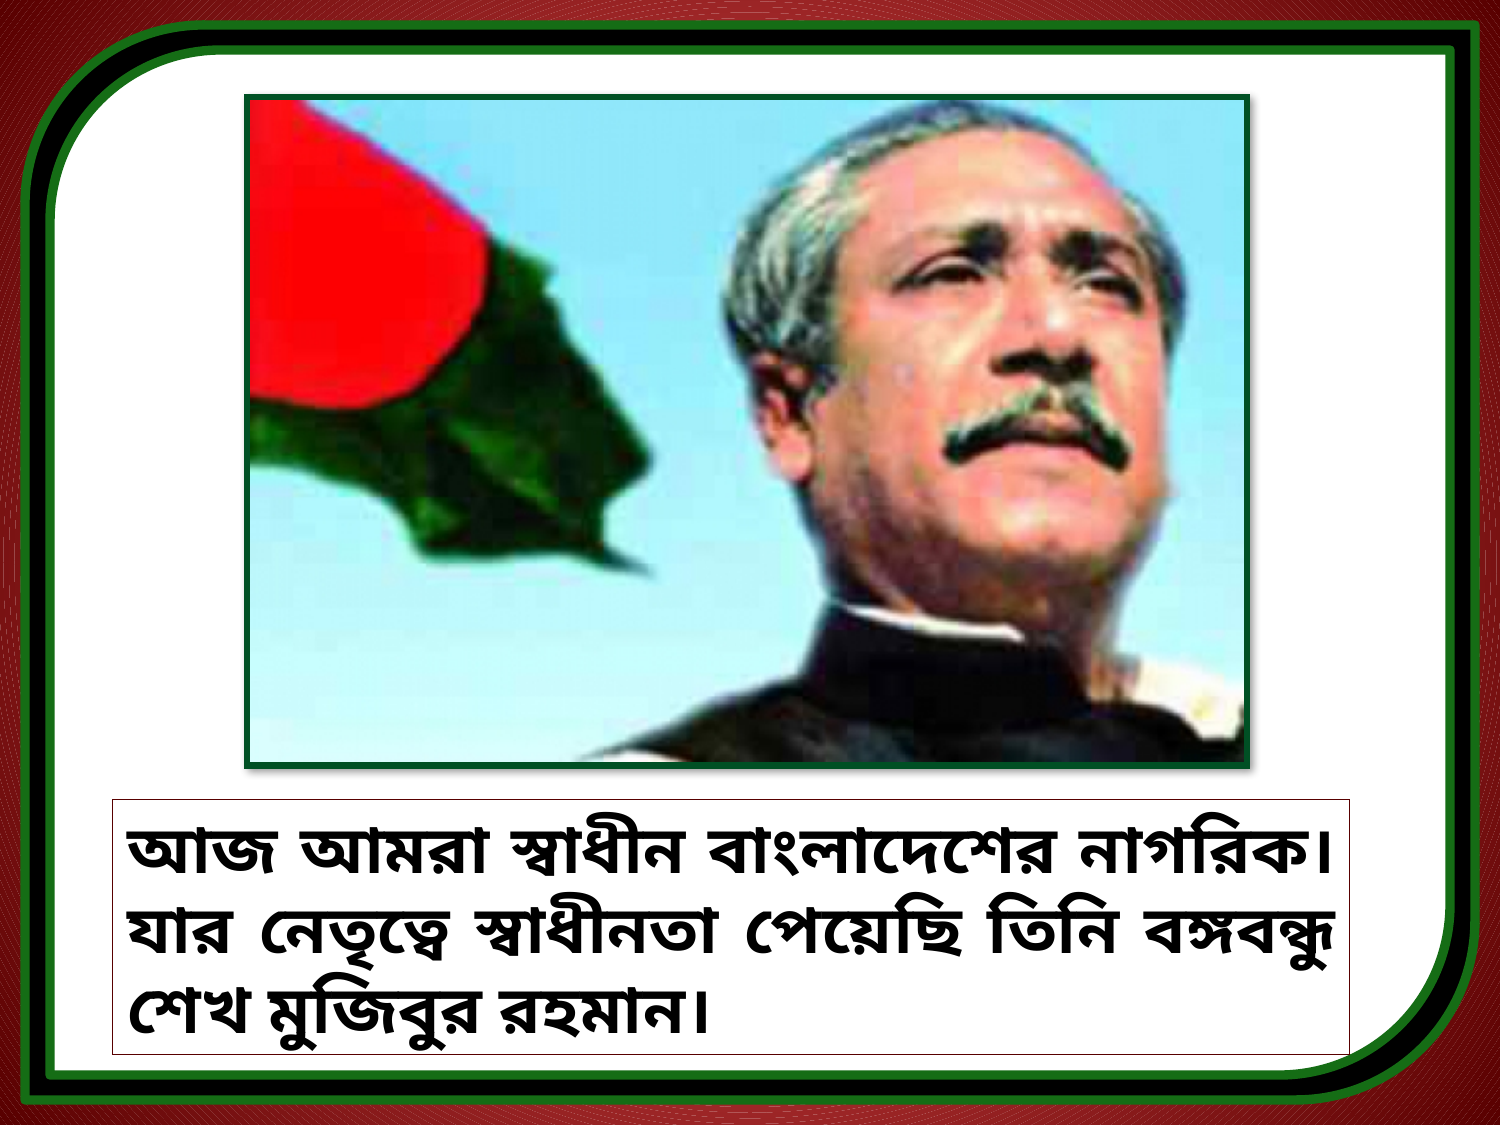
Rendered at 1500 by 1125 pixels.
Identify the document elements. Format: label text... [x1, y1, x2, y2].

text_box আজ আমরা স্বাধীন বাংলাদেশের নাগরিক। যার নেতৃত্বে স্বাধীনতা পেয়েছি তিনি বঙ্গবন্ধু শেখ মুজিবুর রহমান। [112, 799, 1350, 1055]
picture [249, 99, 1244, 763]
